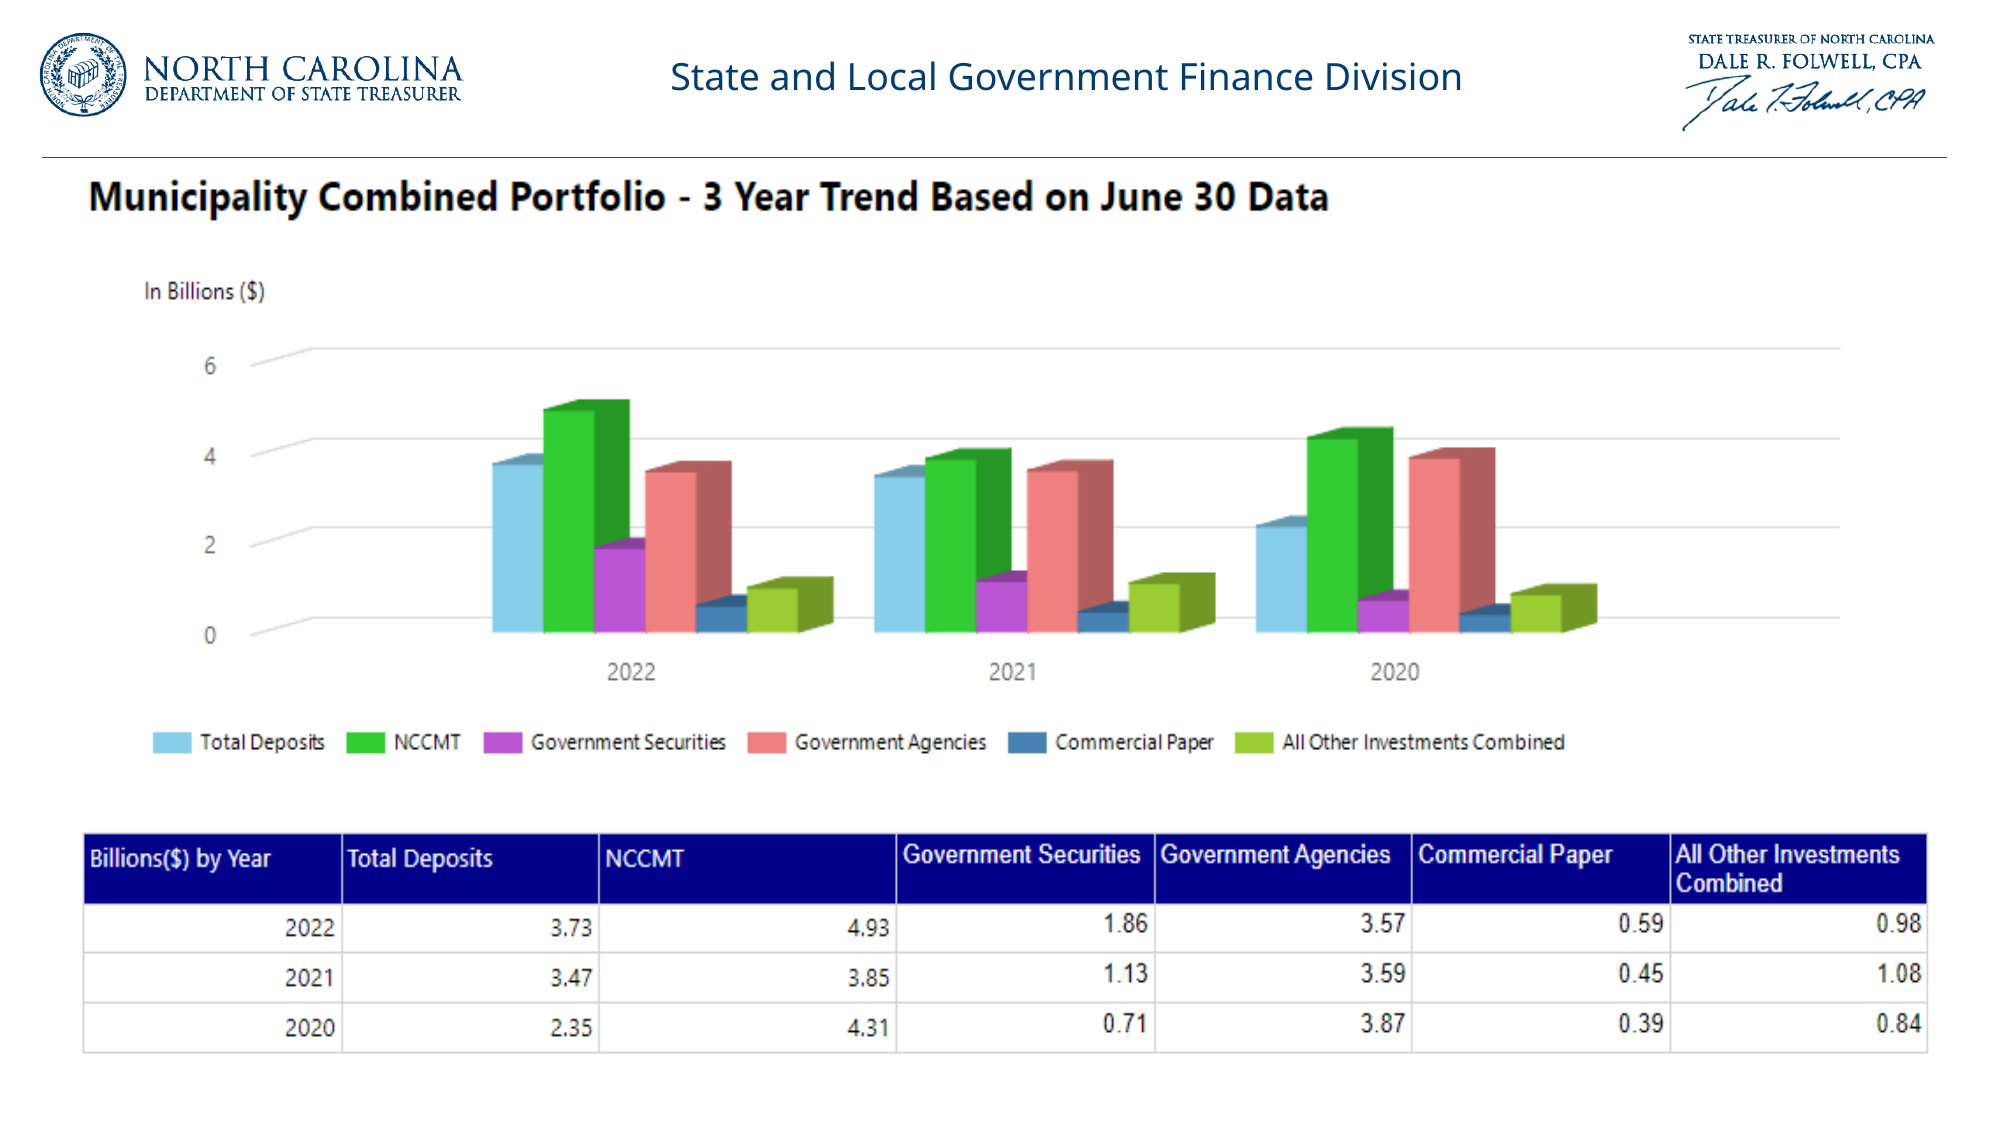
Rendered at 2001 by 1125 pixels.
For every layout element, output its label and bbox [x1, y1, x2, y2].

picture [1632, 19, 1948, 135]
picture [33, 29, 467, 123]
picture [39, 163, 1962, 1081]
